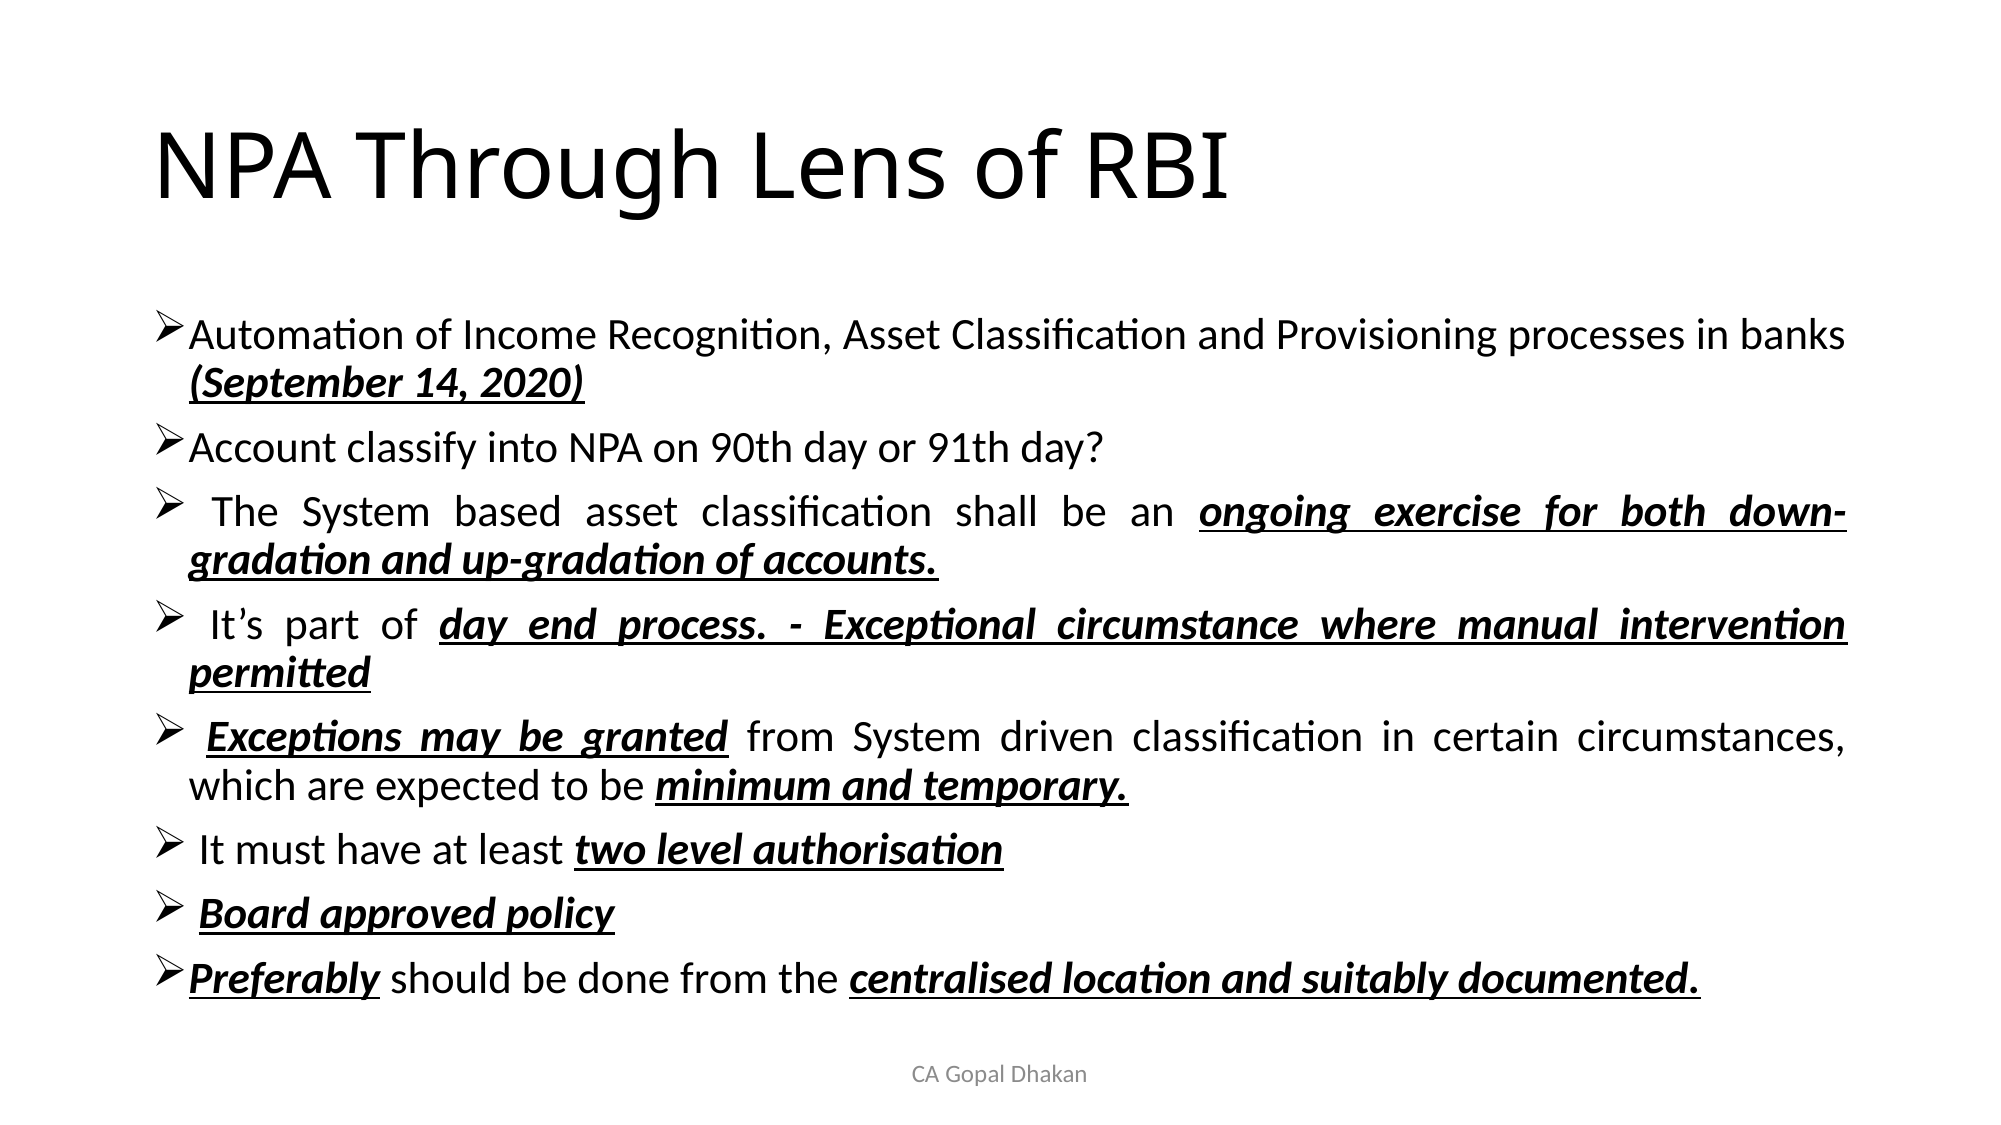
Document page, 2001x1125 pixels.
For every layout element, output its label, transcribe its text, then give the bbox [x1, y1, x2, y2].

footer CA Gopal Dhakan [662, 1042, 1338, 1103]
list Automation of Income Recognition, Asset Classification and Provisioning processes in banks (September 14, 2020) Account classify into NPA on 90th day or 91th day? The System based asset classification shall be an ongoing exercise for both down-gradation and up-gradation of accounts. It’s part of day end process. - Exceptional circumstance where manual intervention permitted Exceptions may be granted from System driven classification in certain circumstances, which are expected to be minimum and temporary. It must have at least two level authorisation Board approved policy Preferably should be done from the centralised location and suitably documented. [137, 303, 1863, 1017]
title NPA Through Lens of RBI [137, 59, 1863, 278]
